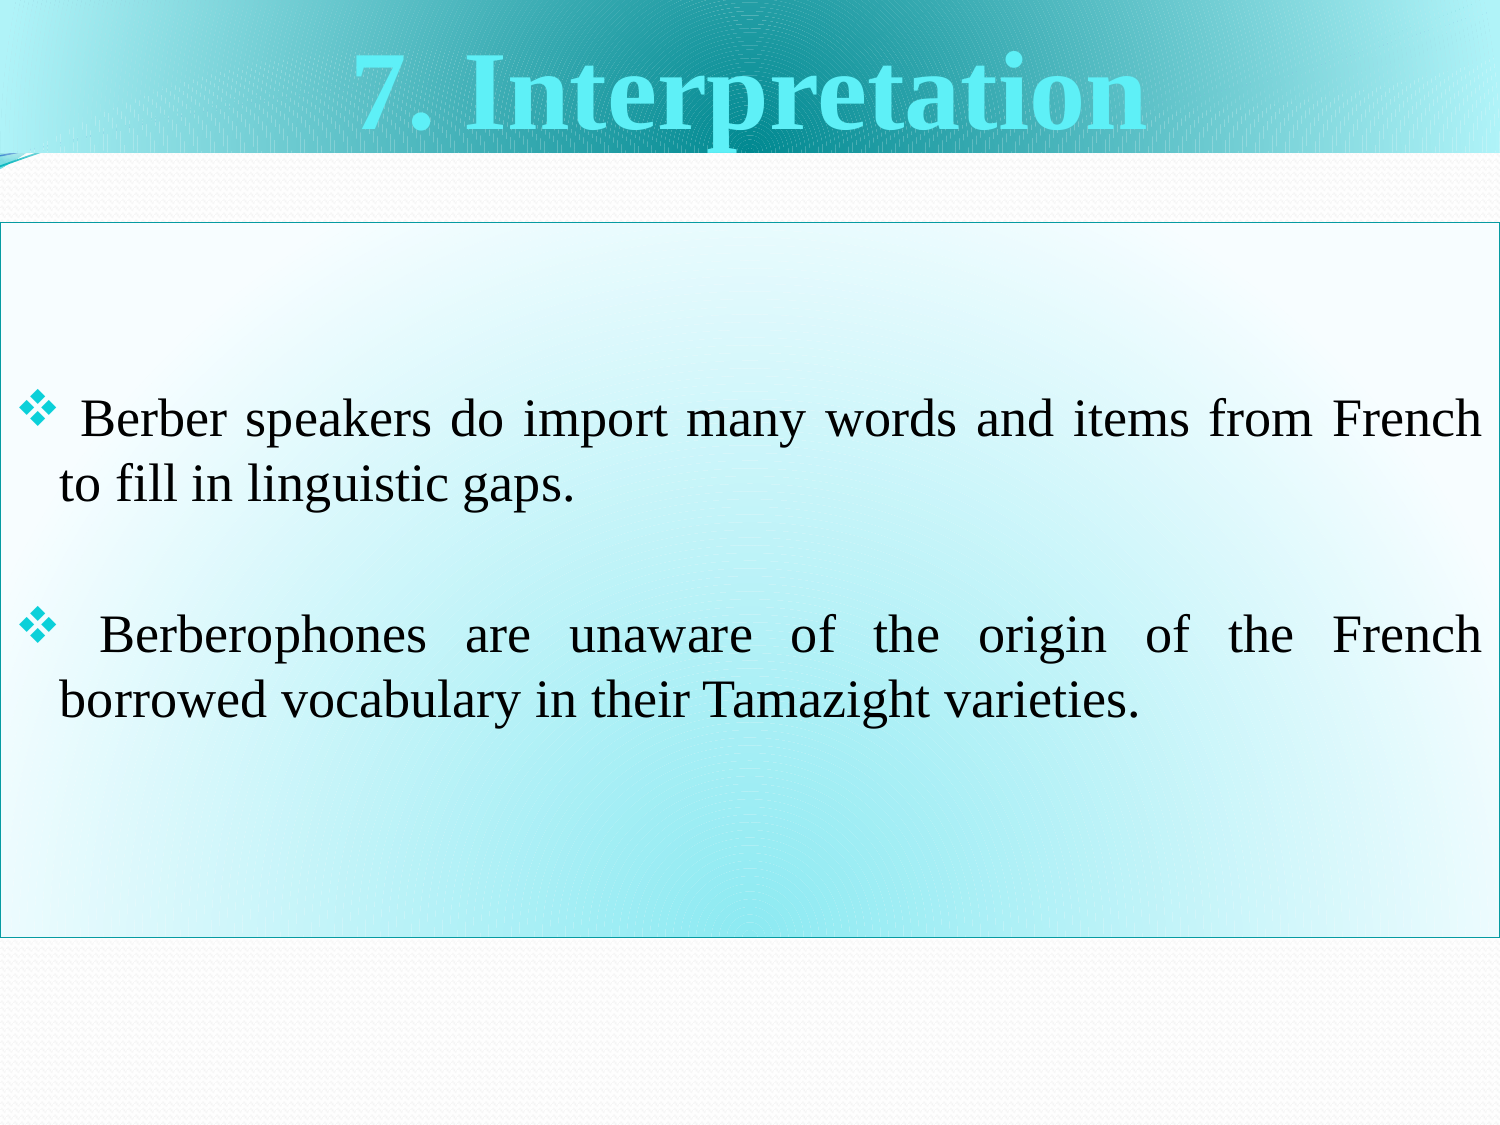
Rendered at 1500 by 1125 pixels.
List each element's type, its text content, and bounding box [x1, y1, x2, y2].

title 7. Interpretation [0, 0, 1500, 153]
list Berber speakers do import many words and items from French to fill in linguistic gaps. Berberophones are unaware of the origin of the French borrowed vocabulary in their Tamazight varieties. [0, 222, 1500, 938]
